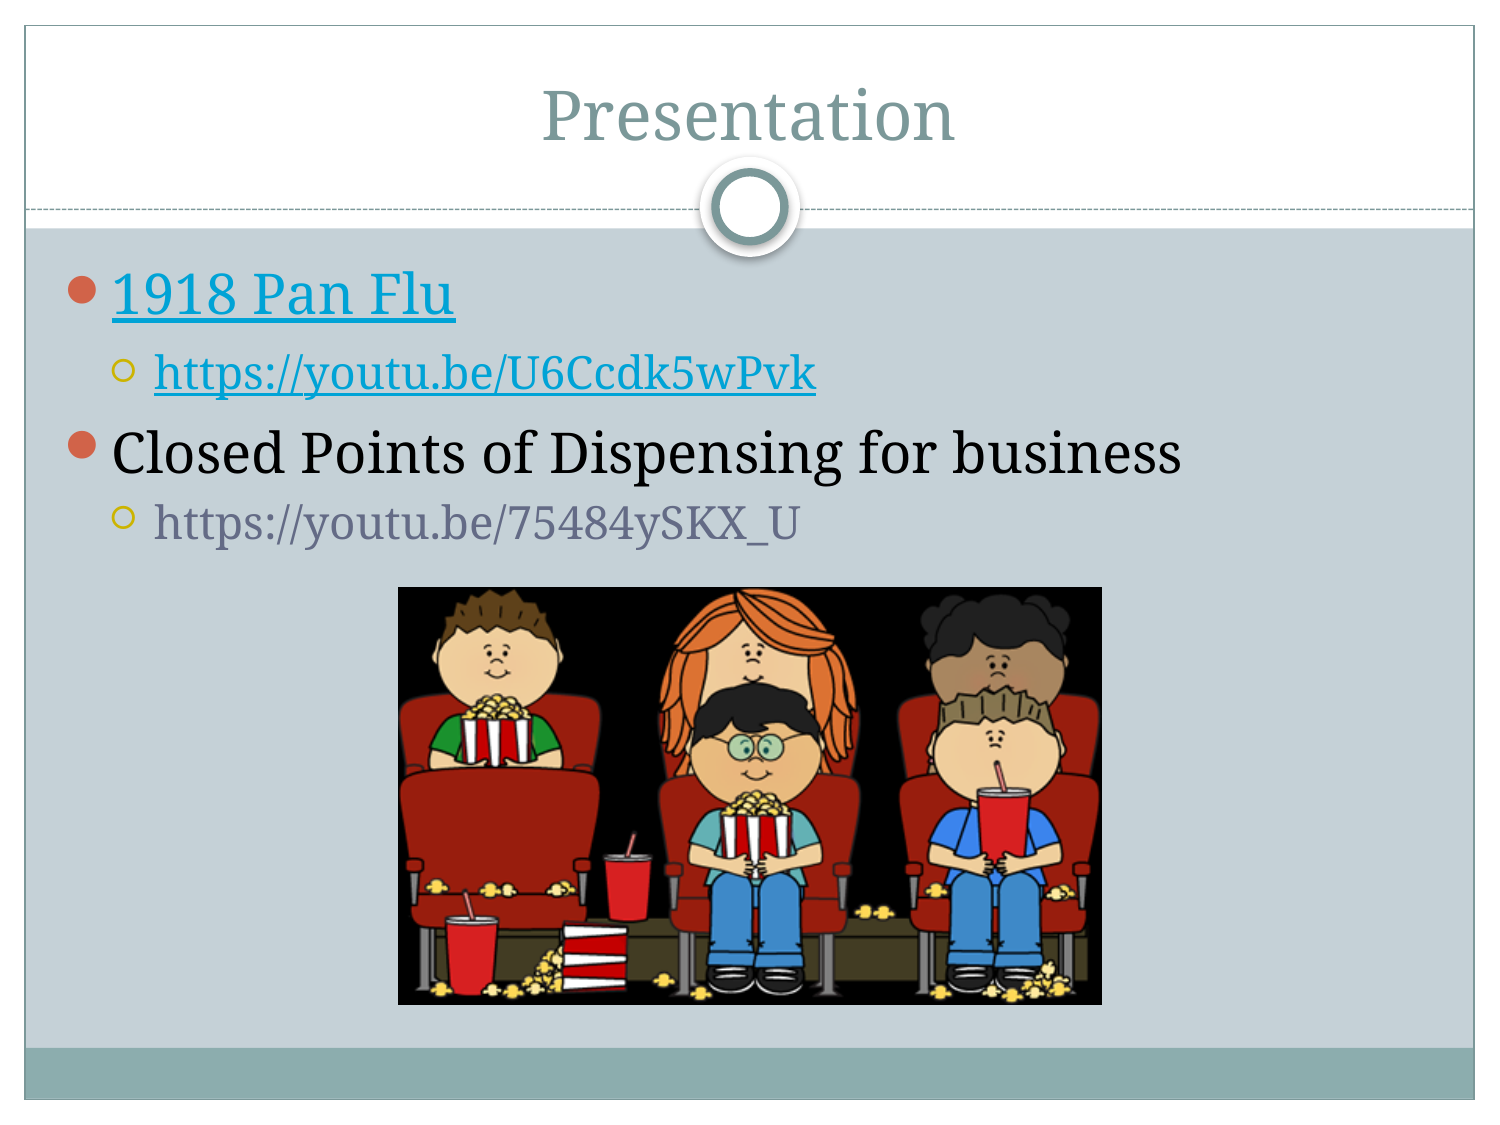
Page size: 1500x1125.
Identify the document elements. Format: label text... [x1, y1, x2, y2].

title Presentation [49, 37, 1450, 162]
picture [398, 587, 1102, 1005]
list 1918 Pan Flu https://youtu.be/U6Ccdk5wPvk Closed Points of Dispensing for business https://youtu.be/75484ySKX_U [49, 250, 1445, 1001]
